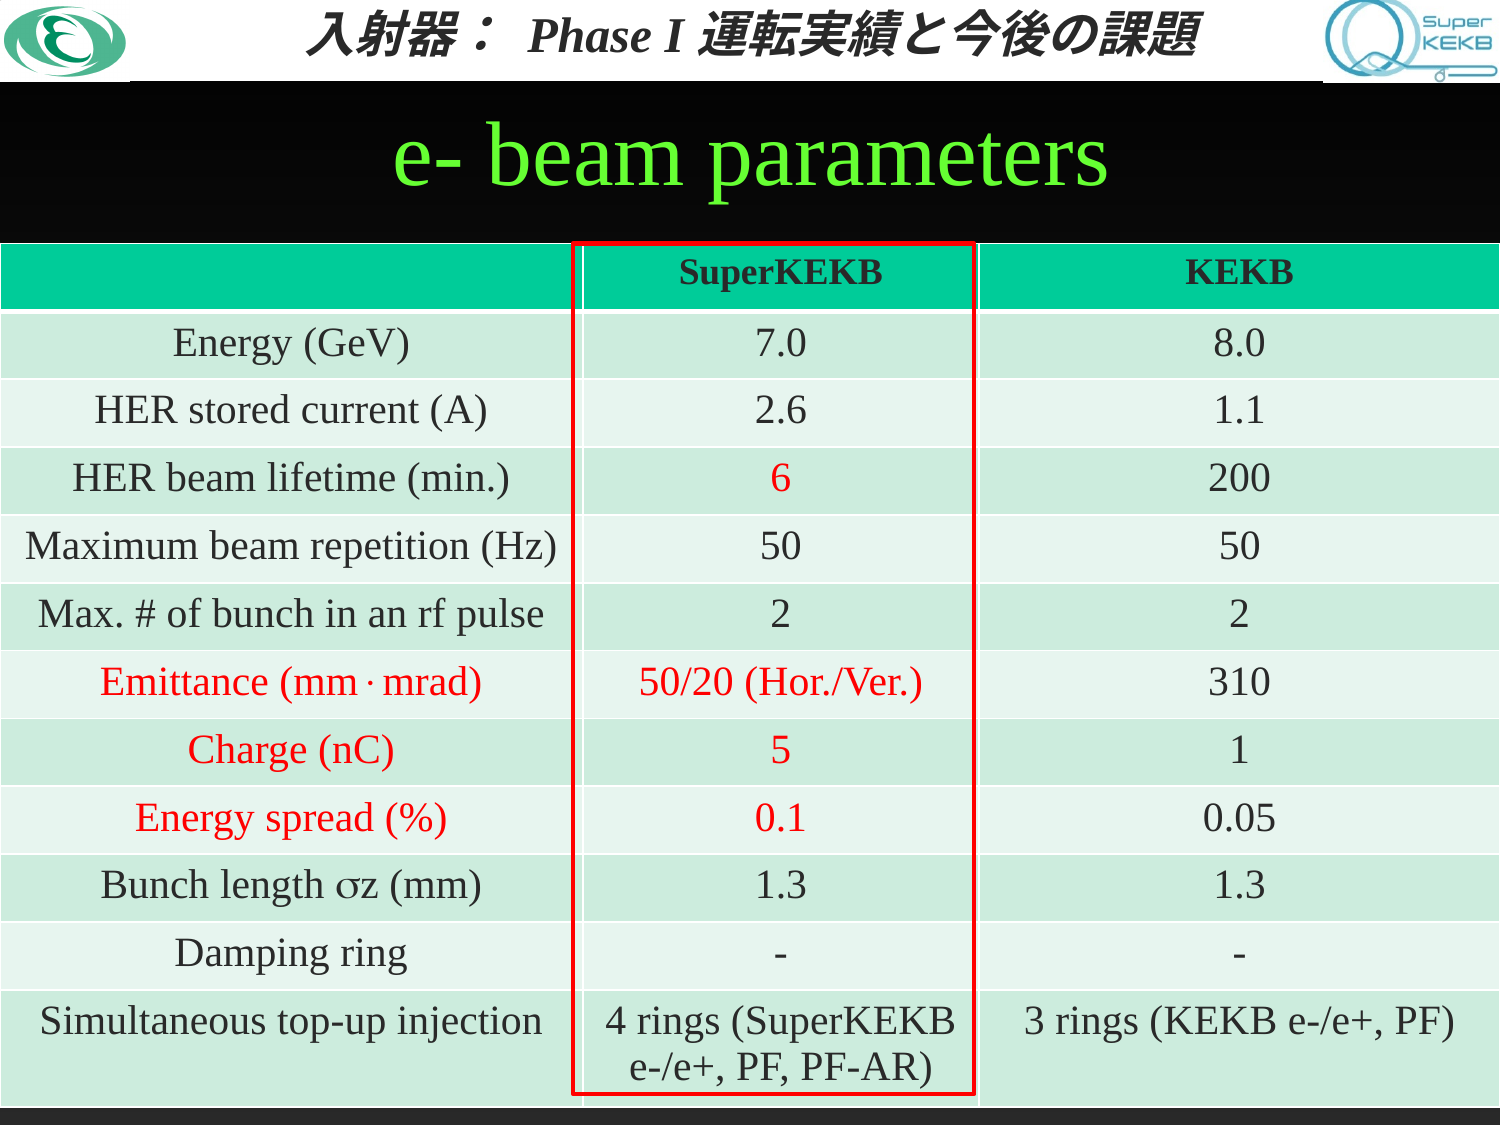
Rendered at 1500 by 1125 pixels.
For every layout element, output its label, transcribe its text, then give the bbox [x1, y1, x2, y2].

table_cell HER stored current (A) [1, 380, 571, 446]
text_box [571, 241, 976, 1096]
title e- beam parameters [76, 54, 1427, 243]
table_cell 200 [980, 448, 1499, 514]
picture [0, 0, 130, 82]
table_cell Damping ring [1, 923, 571, 989]
table_header KEKB [980, 244, 1499, 309]
table_cell Charge (nC) [1, 719, 571, 785]
table_cell Bunch length sz (mm) [1, 855, 571, 921]
table_cell 0.05 [980, 787, 1499, 853]
table_header [1, 244, 571, 309]
table_cell Max. # of bunch in an rf pulse [1, 584, 571, 650]
table_cell Emittance (mmmrad) [1, 651, 571, 718]
table_cell Simultaneous top-up injection [1, 991, 582, 1106]
table_cell Maximum beam repetition (Hz) [1, 516, 571, 582]
table_cell - [980, 923, 1499, 989]
table_cell Energy spread (%) [1, 787, 571, 853]
table_cell HER beam lifetime (min.) [1, 448, 571, 514]
table_cell 3 rings (KEKB e-/e+, PF) [980, 991, 1499, 1106]
table_cell 310 [980, 651, 1499, 718]
picture [1323, 0, 1500, 83]
table_cell Energy (GeV) [1, 314, 571, 378]
table_cell 8.0 [980, 314, 1499, 378]
table_cell 1.3 [980, 855, 1499, 921]
table_cell 1.1 [980, 380, 1499, 446]
table_cell 4 rings (SuperKEKB e-/e+, PF, PF-AR) [584, 991, 978, 1106]
table_cell 1 [980, 719, 1499, 785]
table_cell 50 [980, 516, 1499, 582]
table_cell 2 [980, 584, 1499, 650]
